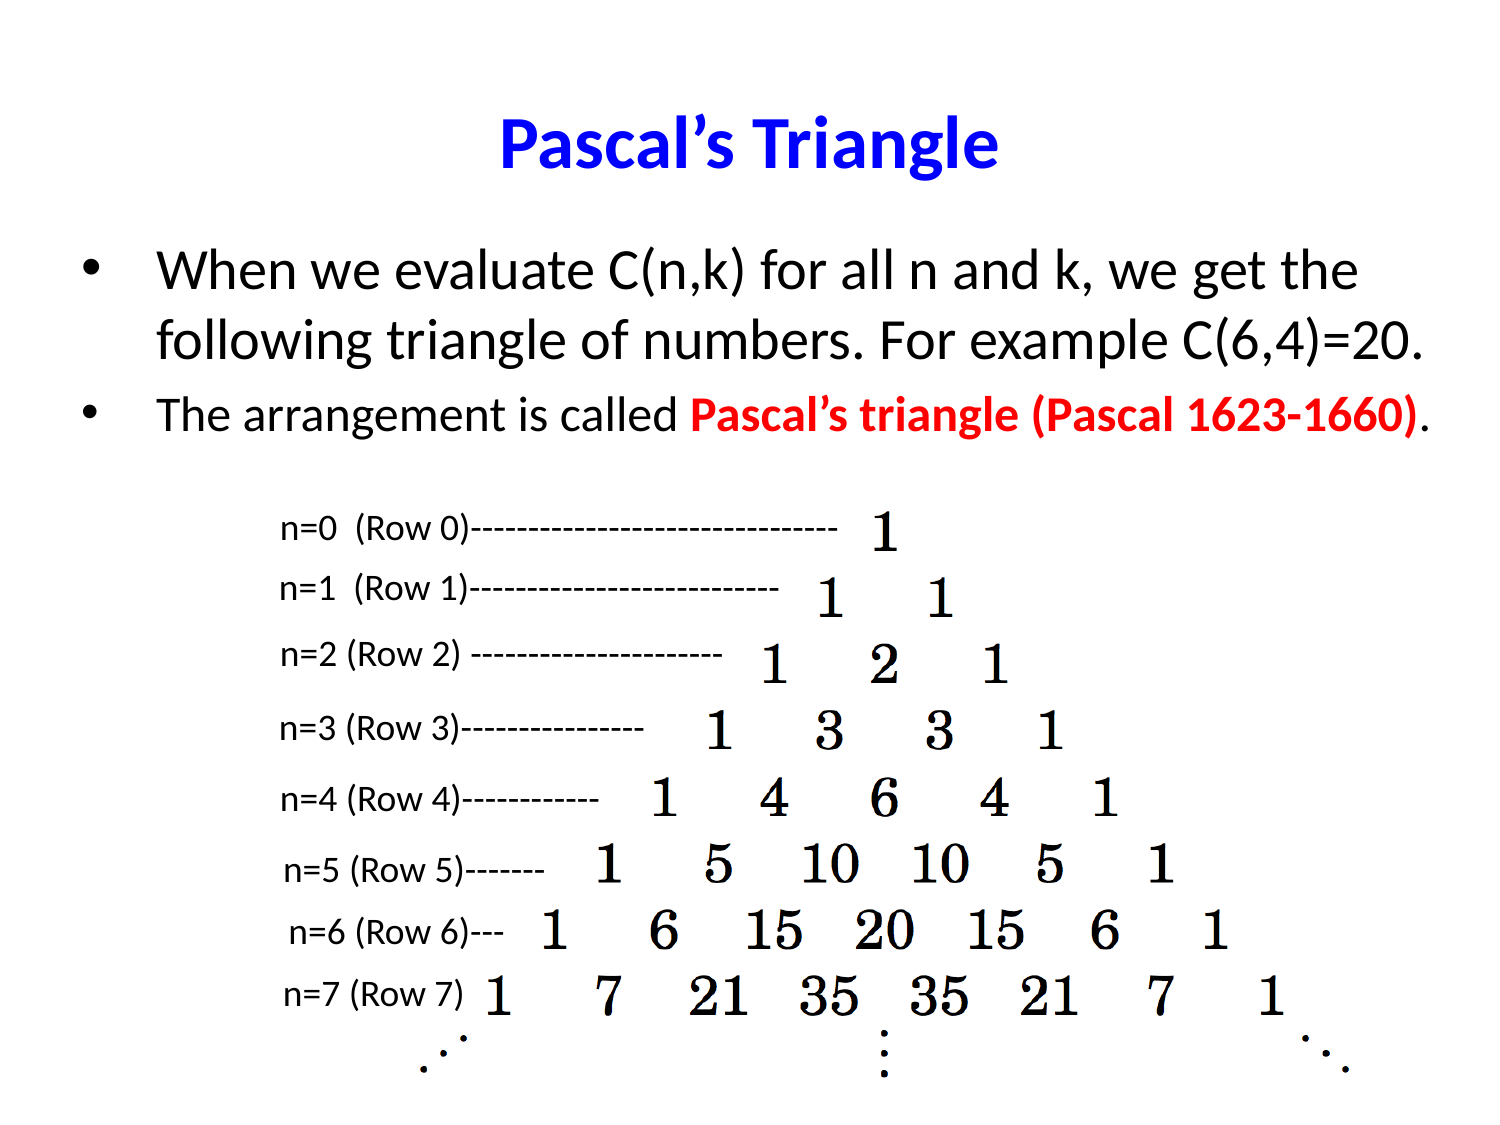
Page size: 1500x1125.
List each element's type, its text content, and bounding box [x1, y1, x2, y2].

list When we evaluate C(n,k) for all n and k, we get the following triangle of numbers. For example C(6,4)=20. The arrangement is called Pascal’s triangle (Pascal 1623-1660). [56, 223, 1500, 1125]
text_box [263, 494, 1360, 1093]
title Pascal’s Triangle [75, 45, 1425, 223]
